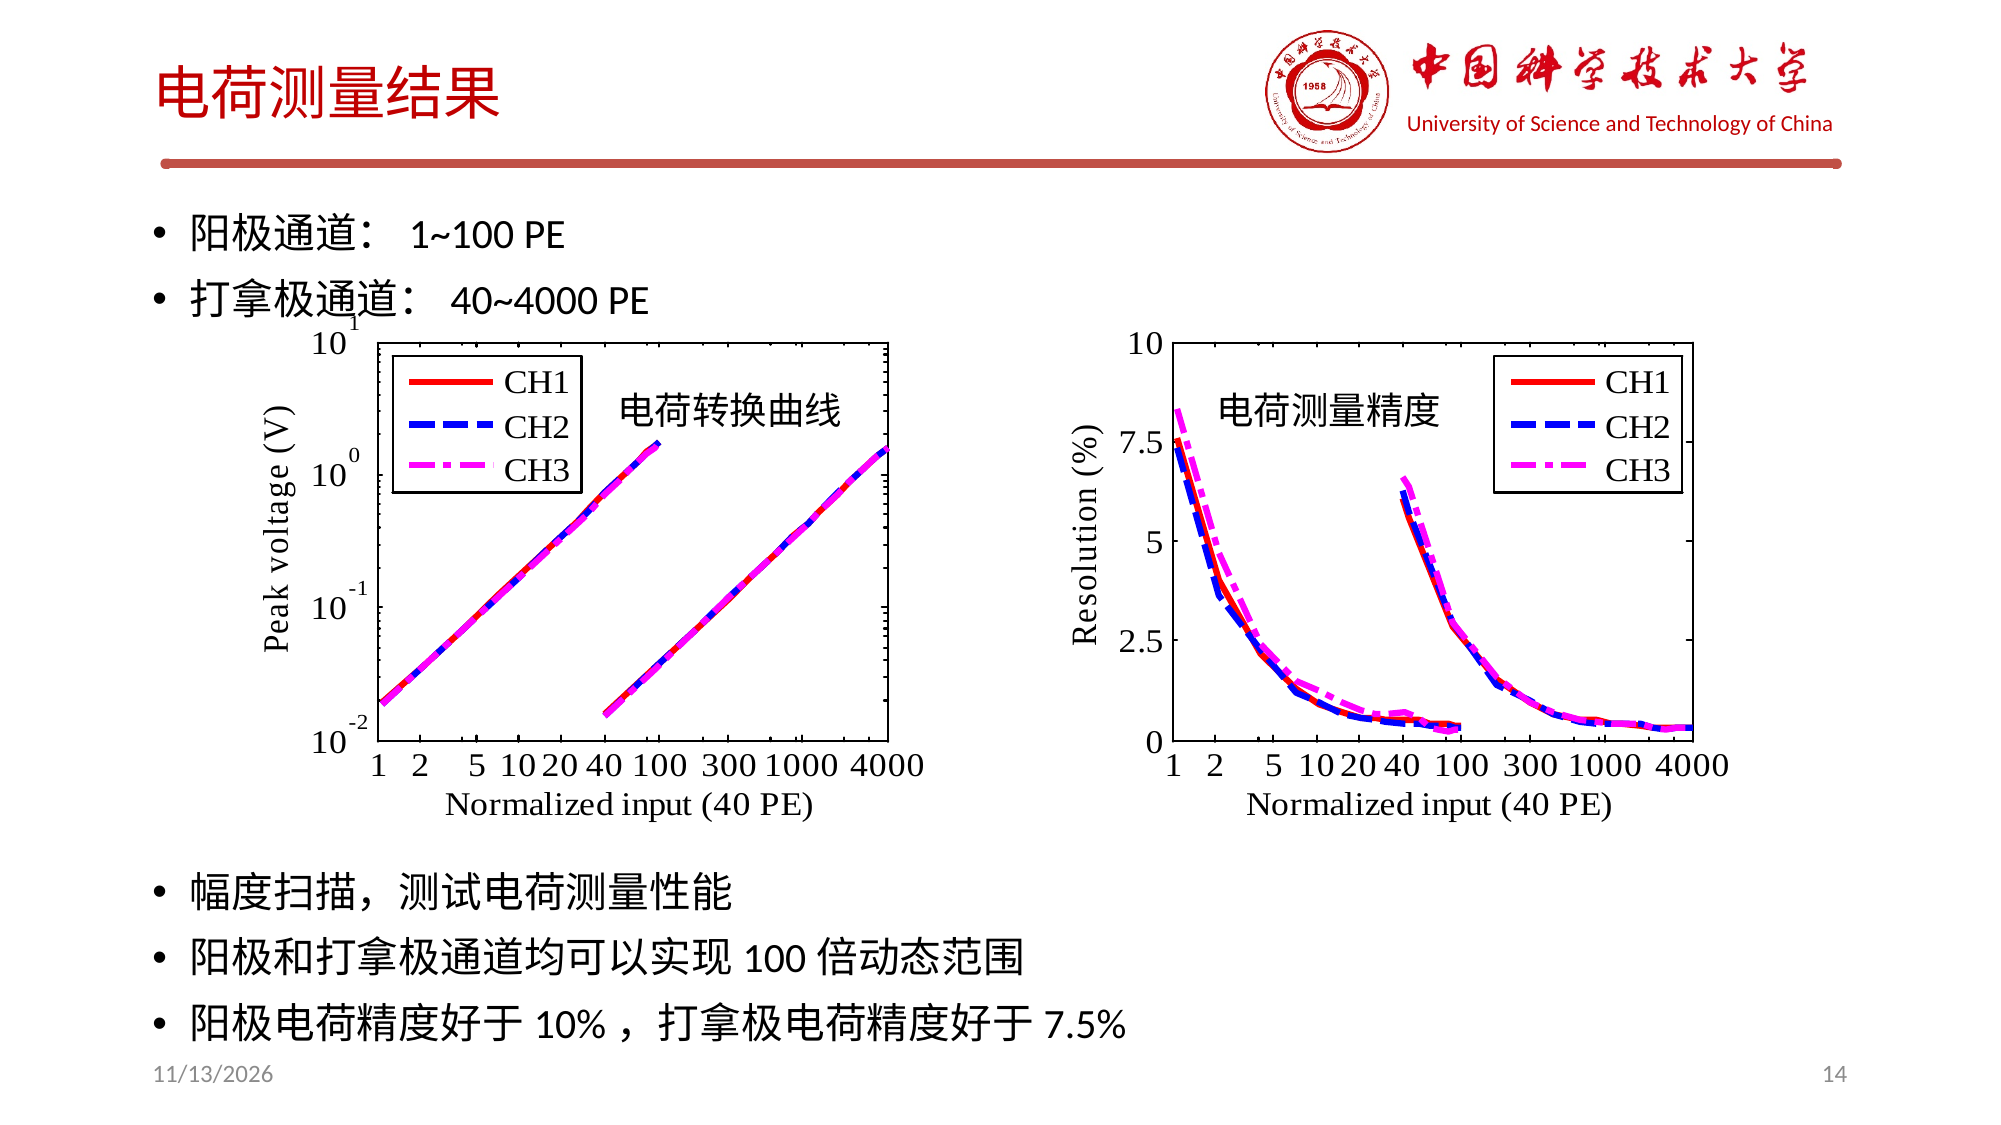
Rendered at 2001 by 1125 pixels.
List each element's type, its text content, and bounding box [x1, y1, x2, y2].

picture [1403, 40, 1817, 96]
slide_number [137, 1042, 588, 1103]
picture [1265, 30, 1393, 159]
title 电荷测量结果 [137, 46, 1200, 145]
picture [249, 303, 956, 827]
list 阳极通道：1~100 PE 打拿极通道：40~4000 PE 幅度扫描，测试电荷测量性能 阳极和打拿极通道均可以实现100倍动态范围 阳极电荷精度好于10%，打拿极电荷精度好于7.5% [137, 205, 1863, 1125]
picture [1057, 303, 1760, 827]
slide_number 14 [1412, 1042, 1863, 1103]
